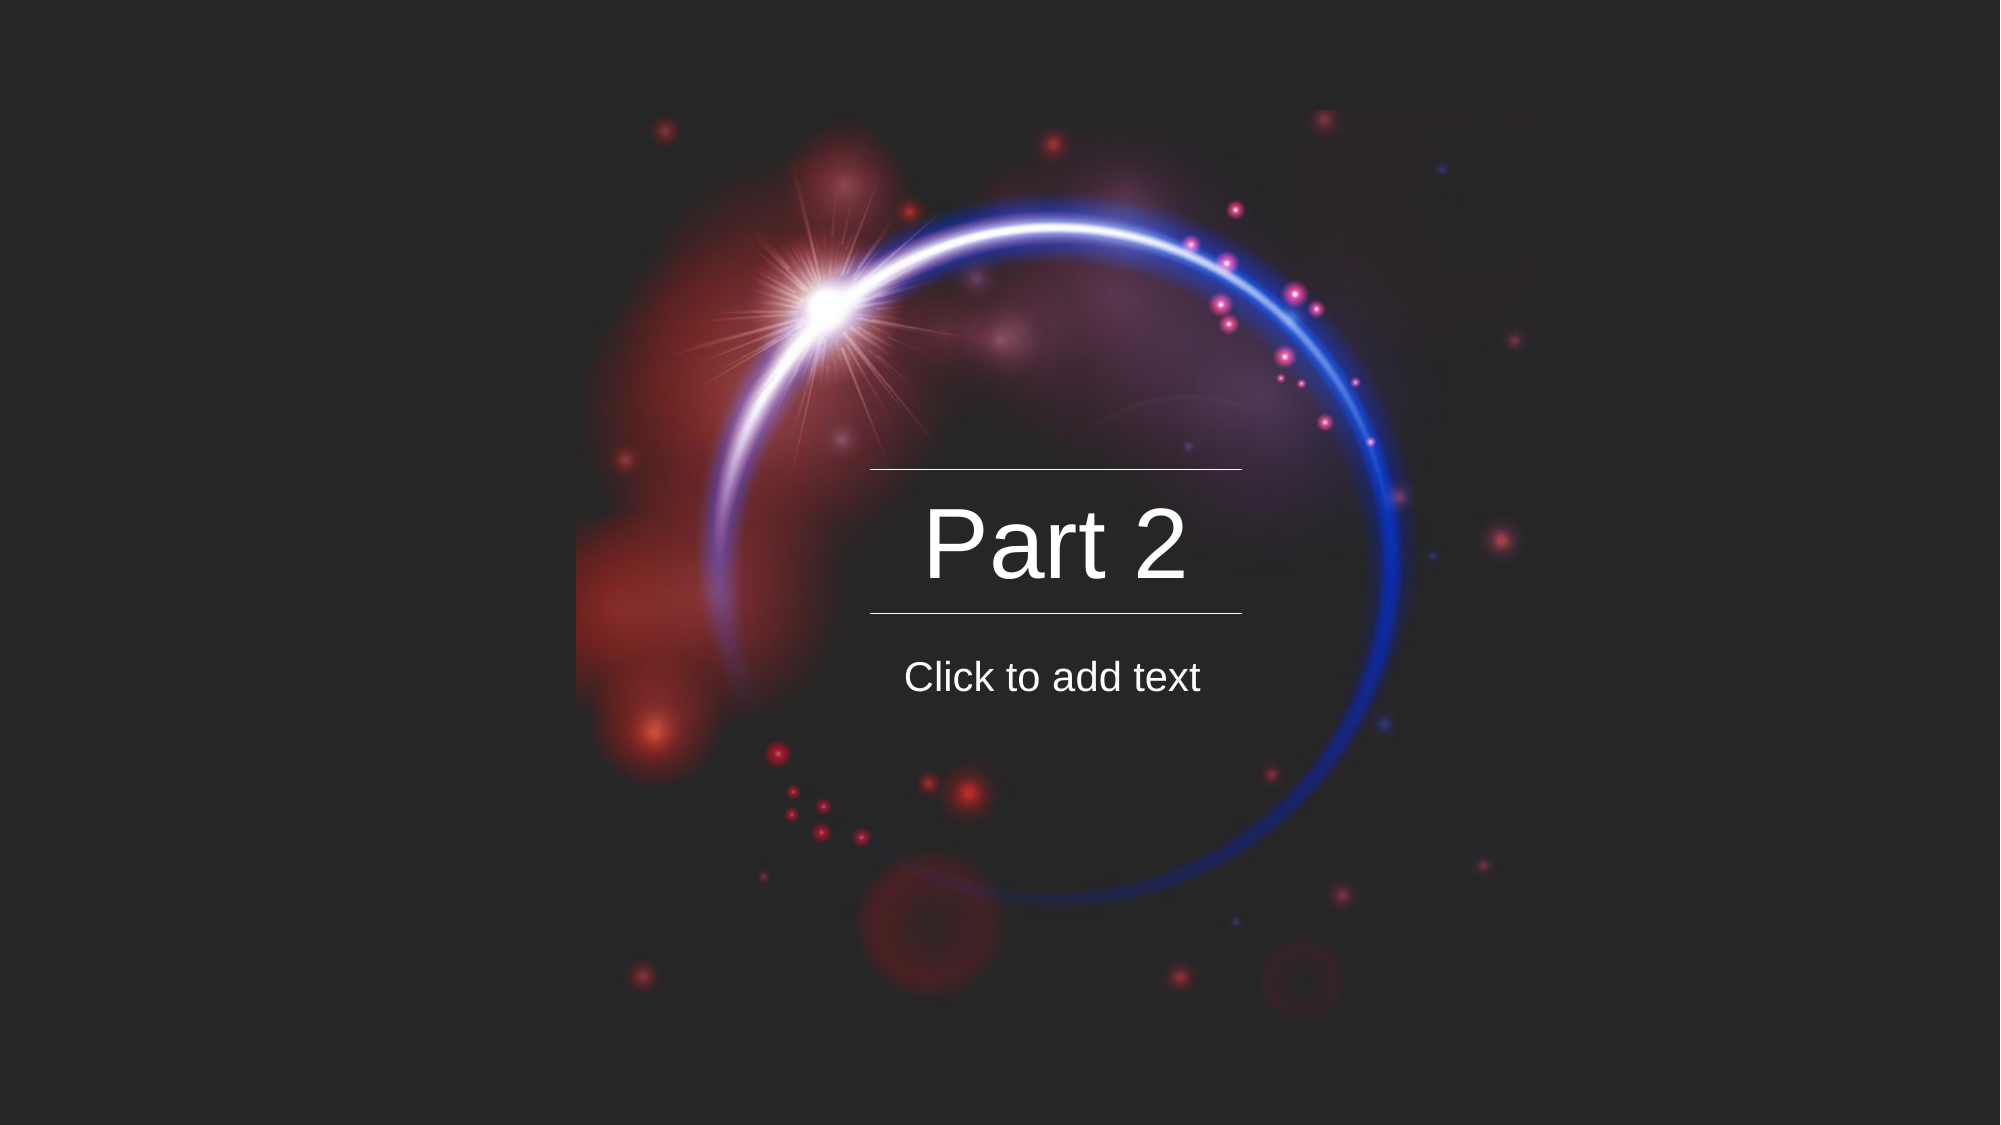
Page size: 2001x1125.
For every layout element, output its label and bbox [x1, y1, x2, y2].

picture [576, 110, 1536, 1015]
